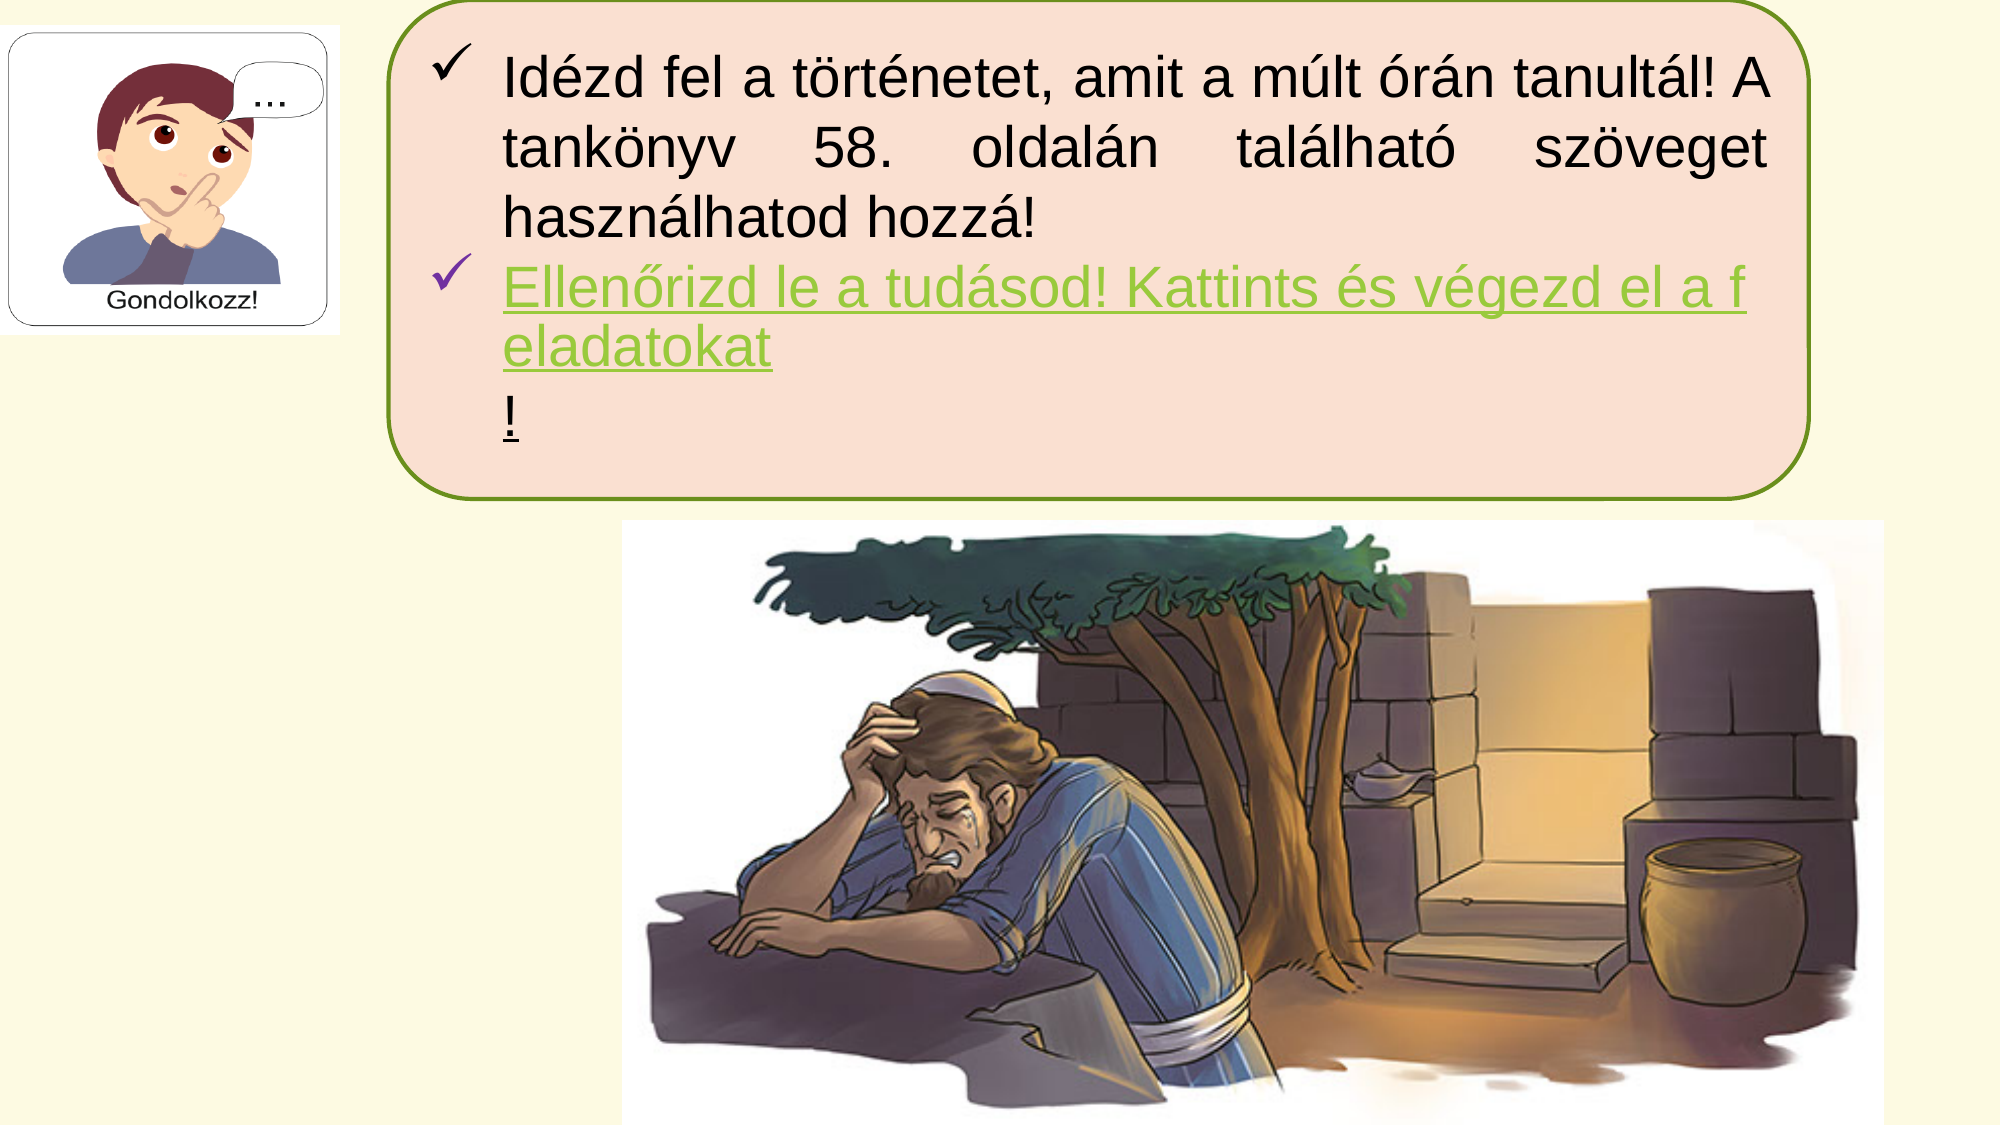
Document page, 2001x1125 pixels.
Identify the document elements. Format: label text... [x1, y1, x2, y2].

text_box Idézd fel a történetet, amit a múlt órán tanultál! A tankönyv 58. oldalán található szöveget használhatod hozzá! Ellenőrizd le a tudásod! Kattints és végezd el a feladatokat! [386, 0, 1811, 502]
picture [0, 25, 340, 336]
picture [622, 520, 1884, 1125]
